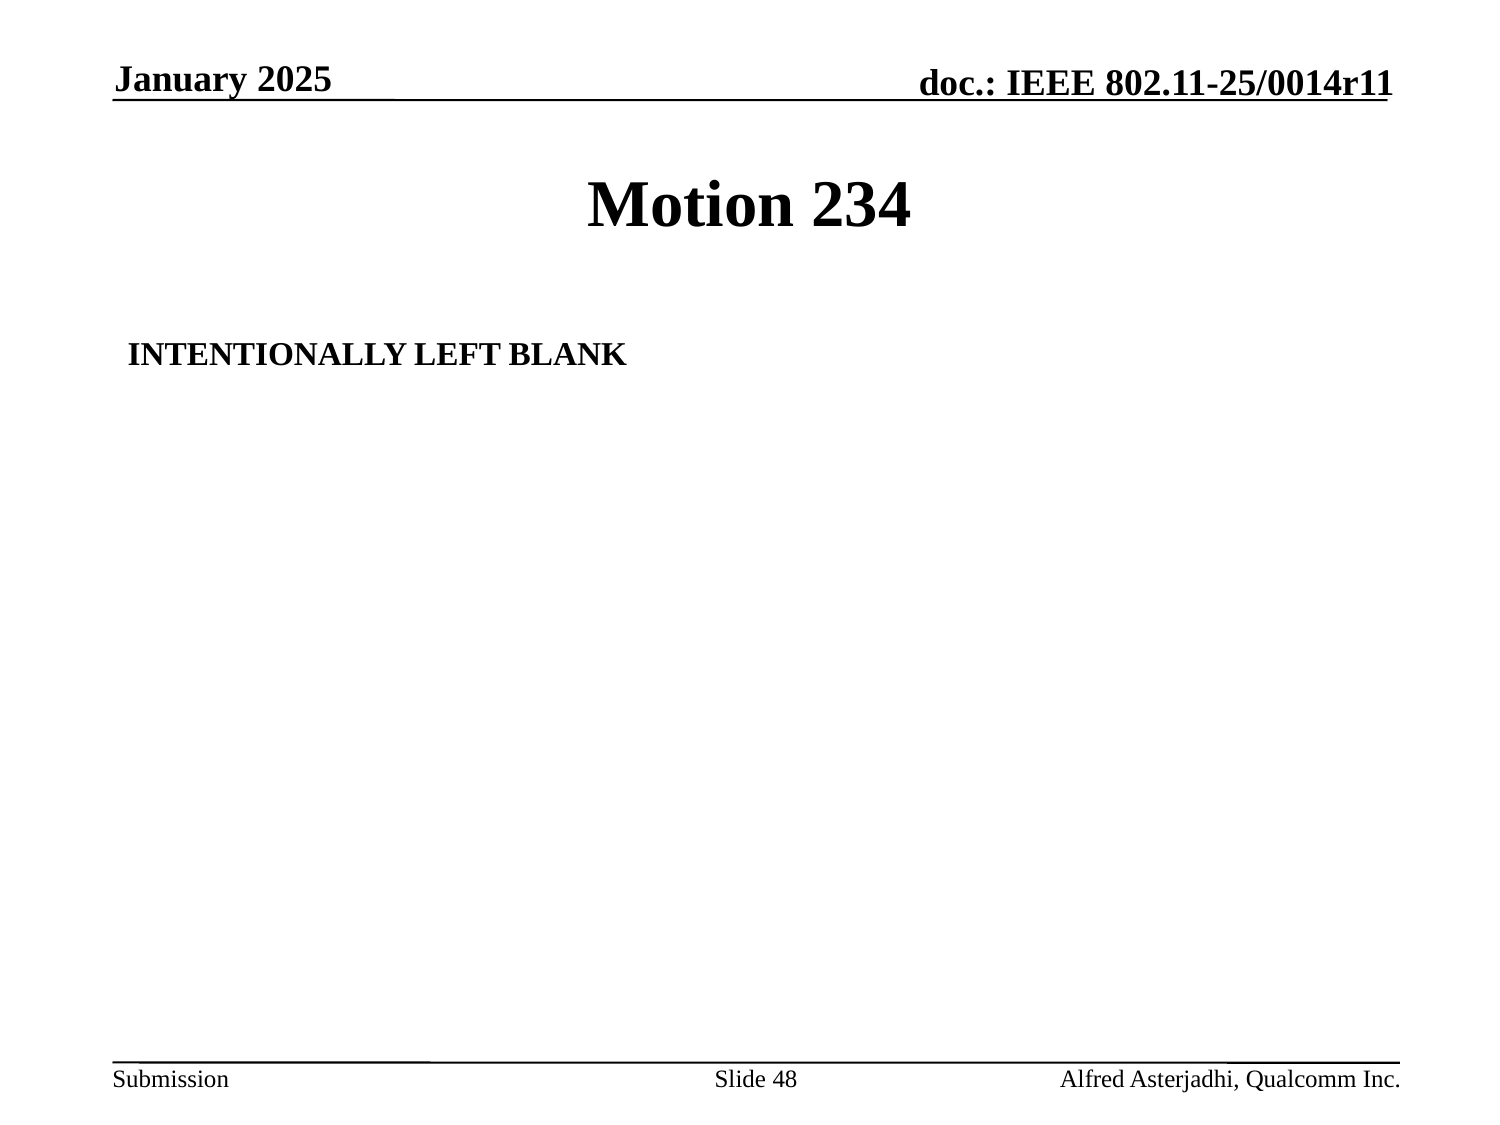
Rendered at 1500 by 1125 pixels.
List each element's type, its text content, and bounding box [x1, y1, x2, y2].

list INTENTIONALLY LEFT BLANK [112, 324, 1388, 1000]
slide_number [114, 54, 423, 100]
footer Alfred Asterjadhi, Qualcomm Inc. [878, 1061, 1402, 1093]
title Motion 234 [112, 112, 1388, 288]
slide_number Slide 48 [712, 1061, 800, 1123]
